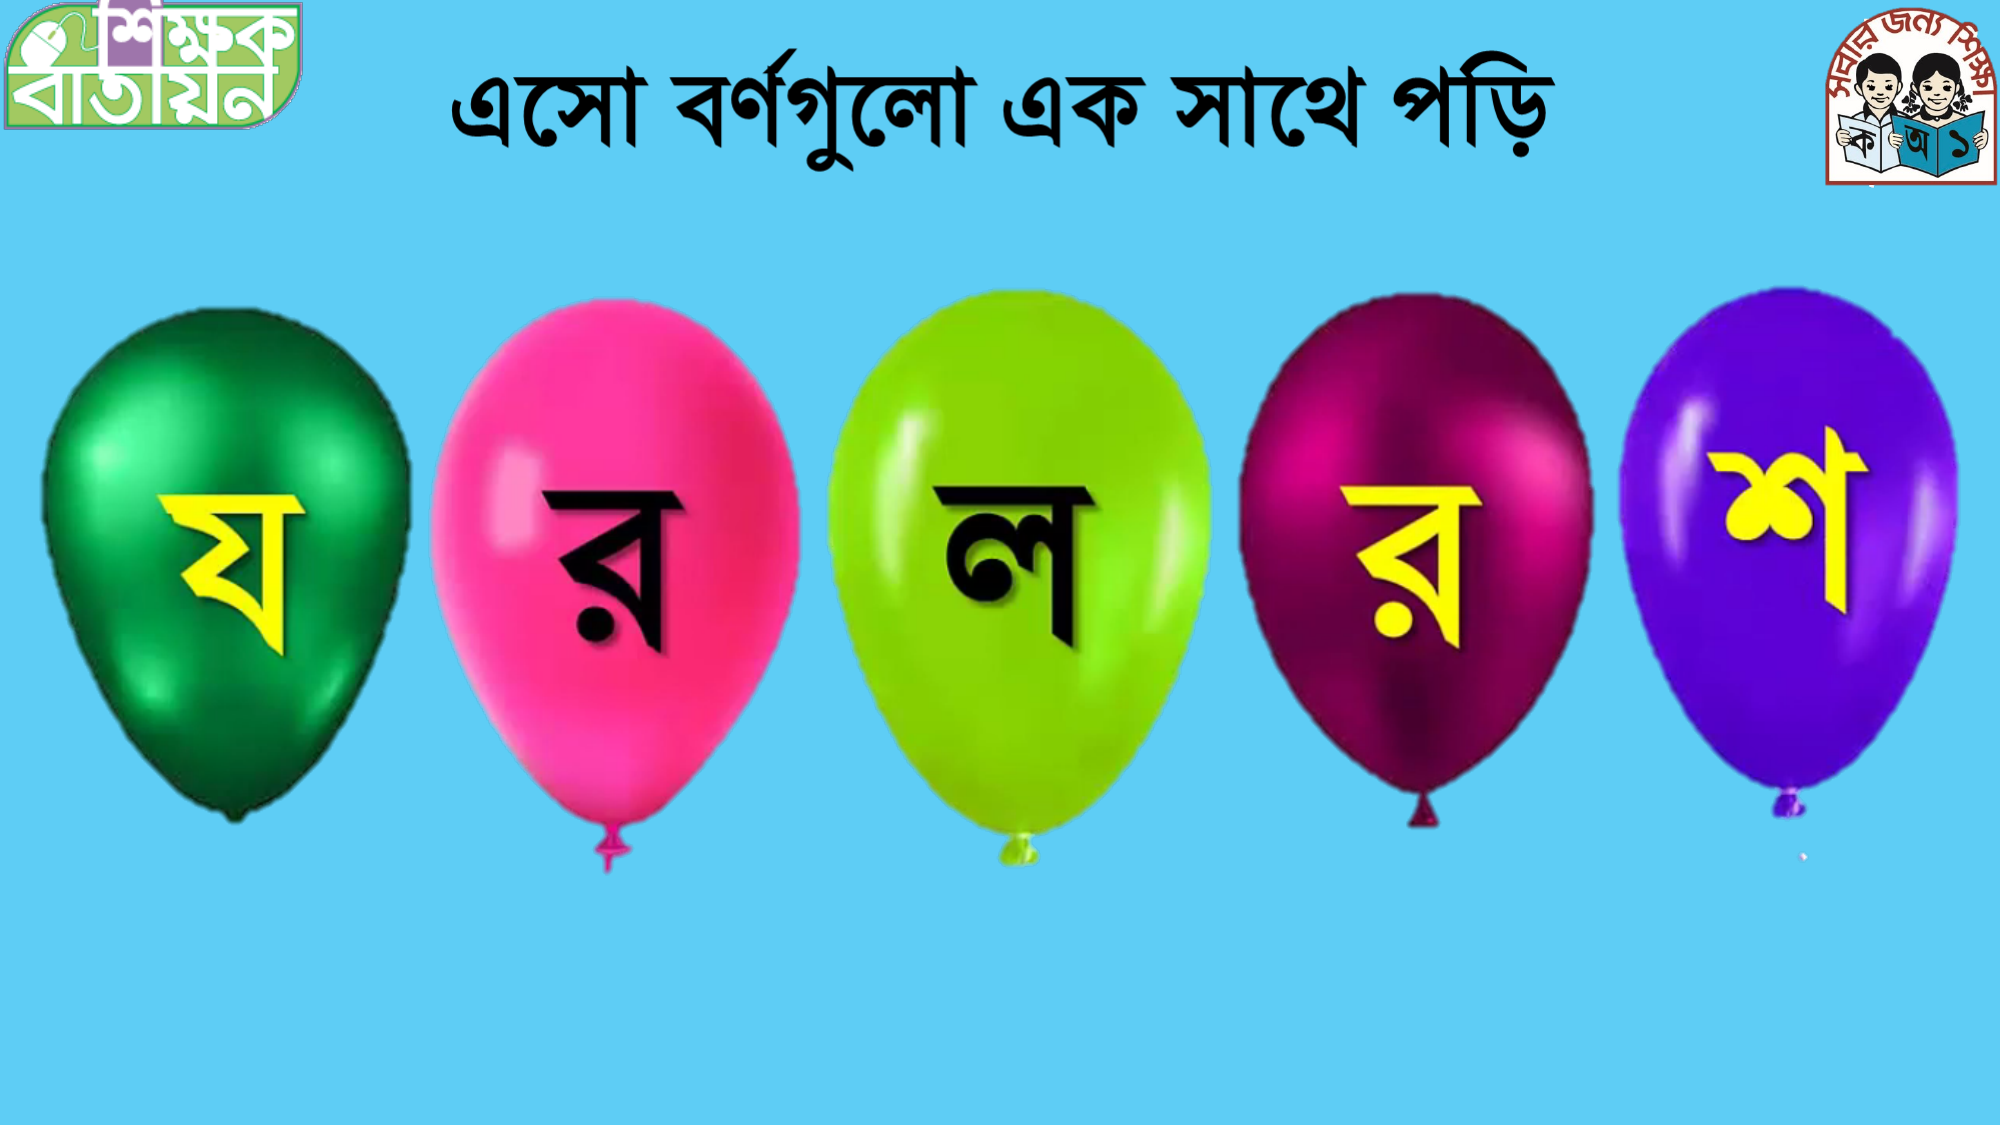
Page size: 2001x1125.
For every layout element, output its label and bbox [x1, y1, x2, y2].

picture [0, 0, 307, 131]
picture [29, 0, 1971, 887]
picture [1799, 0, 2001, 202]
